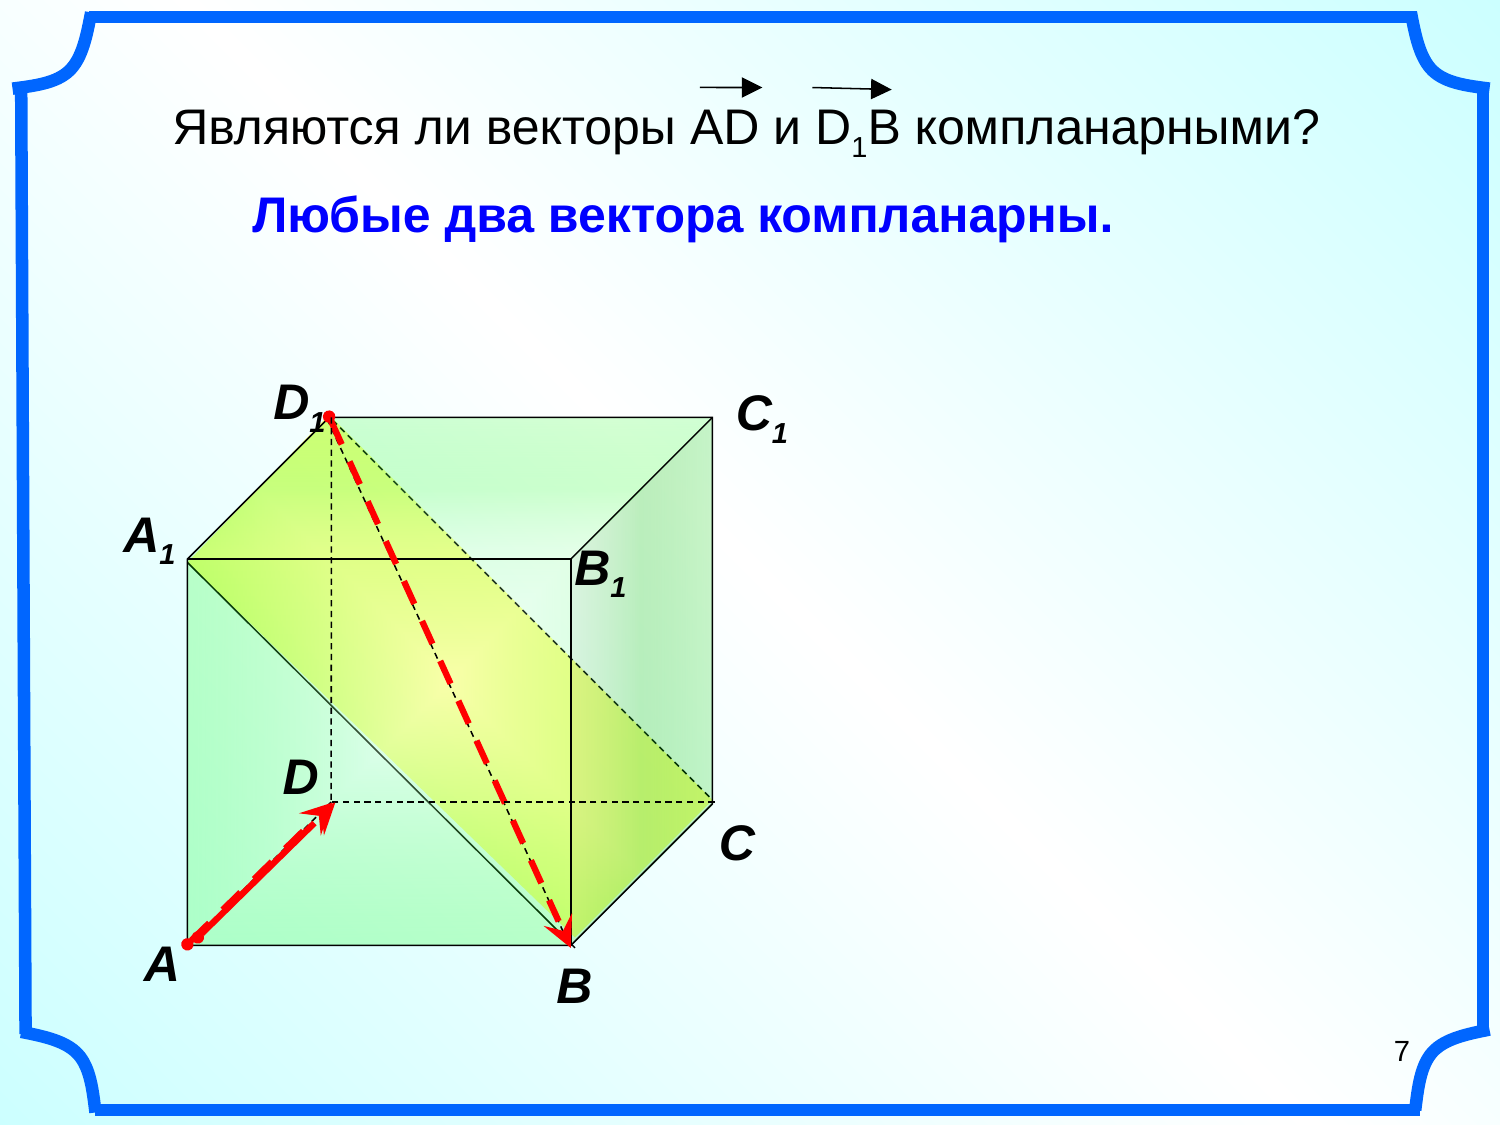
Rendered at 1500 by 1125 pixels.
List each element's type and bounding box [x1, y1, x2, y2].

text_box [12, 12, 1490, 1113]
text_box [87, 87, 1438, 163]
